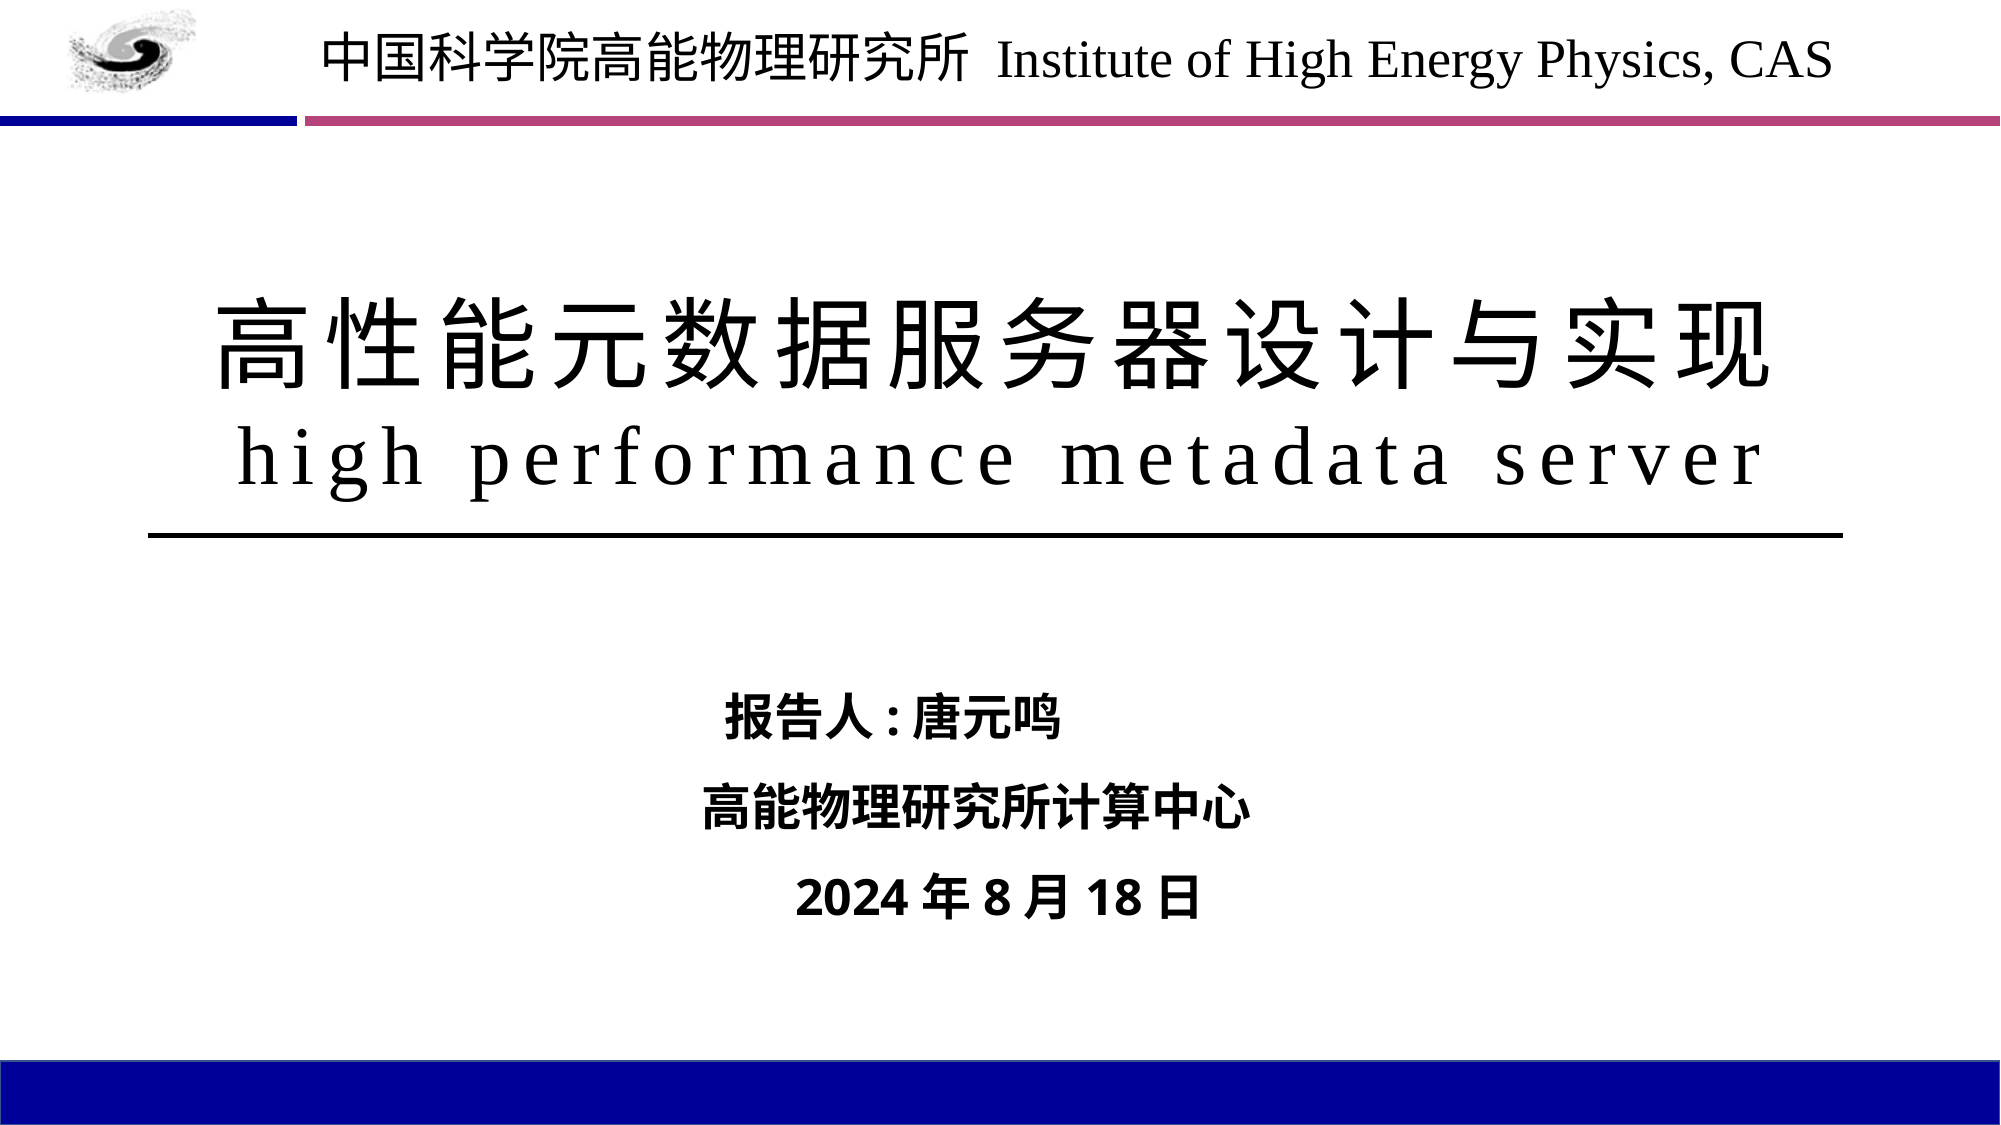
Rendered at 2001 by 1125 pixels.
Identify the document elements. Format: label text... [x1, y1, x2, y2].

text_box 中国科学院高能物理研究所 Institute of High Energy Physics, CAS [305, 15, 1905, 96]
picture [57, 4, 206, 110]
text_box [0, 1060, 2000, 1125]
text_box 报告人:唐元鸣 高能物理研究所计算中心 2024年8月18日 [596, 648, 1404, 933]
text_box 高性能元数据服务器设计与实现 high performance metadata server [183, 273, 1817, 509]
